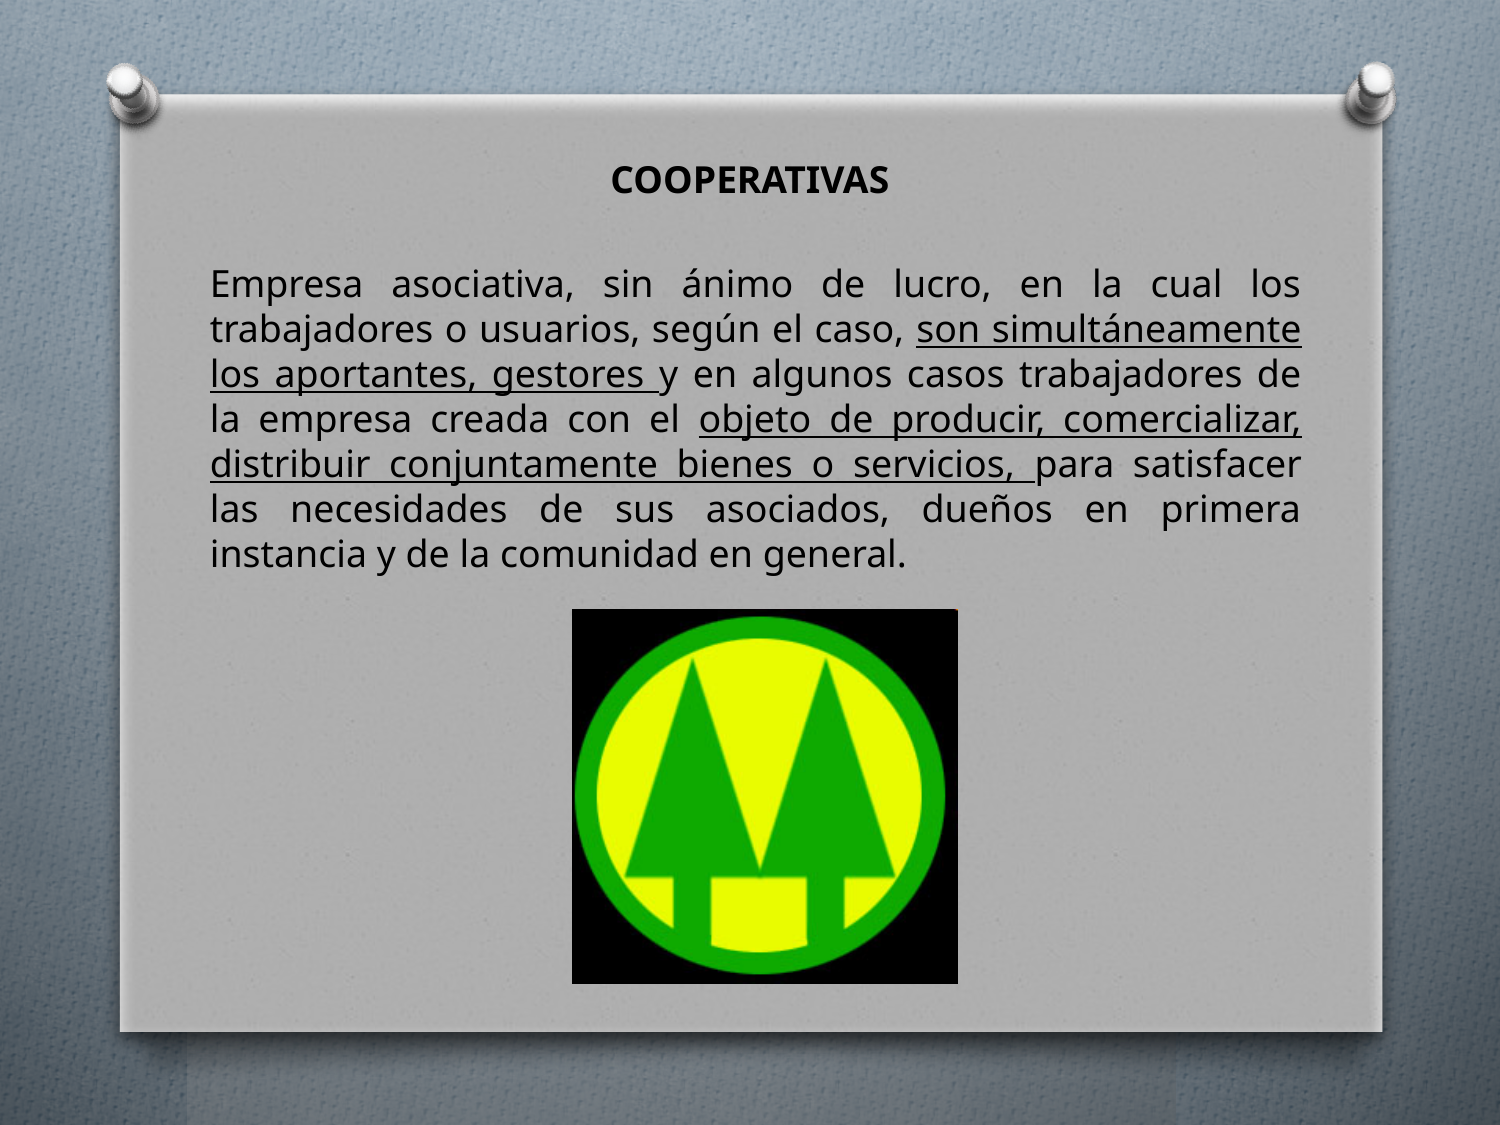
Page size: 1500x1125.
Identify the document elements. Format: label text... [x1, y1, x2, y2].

picture [572, 609, 958, 984]
picture [1317, 35, 1439, 149]
picture [75, 29, 198, 149]
list Empresa asociativa, sin ánimo de lucro, en la cual los trabajadores o usuarios, según el caso, son simultáneamente los aportantes, gestores y en algunos casos trabajadores de la empresa creada con el objeto de producir, comercializar, distribuir conjuntamente bienes o servicios, para satisfacer las necesidades de sus asociados, dueños en primera instancia y de la comunidad en general. [194, 252, 1317, 844]
title COOPERATIVAS [75, 149, 1425, 209]
